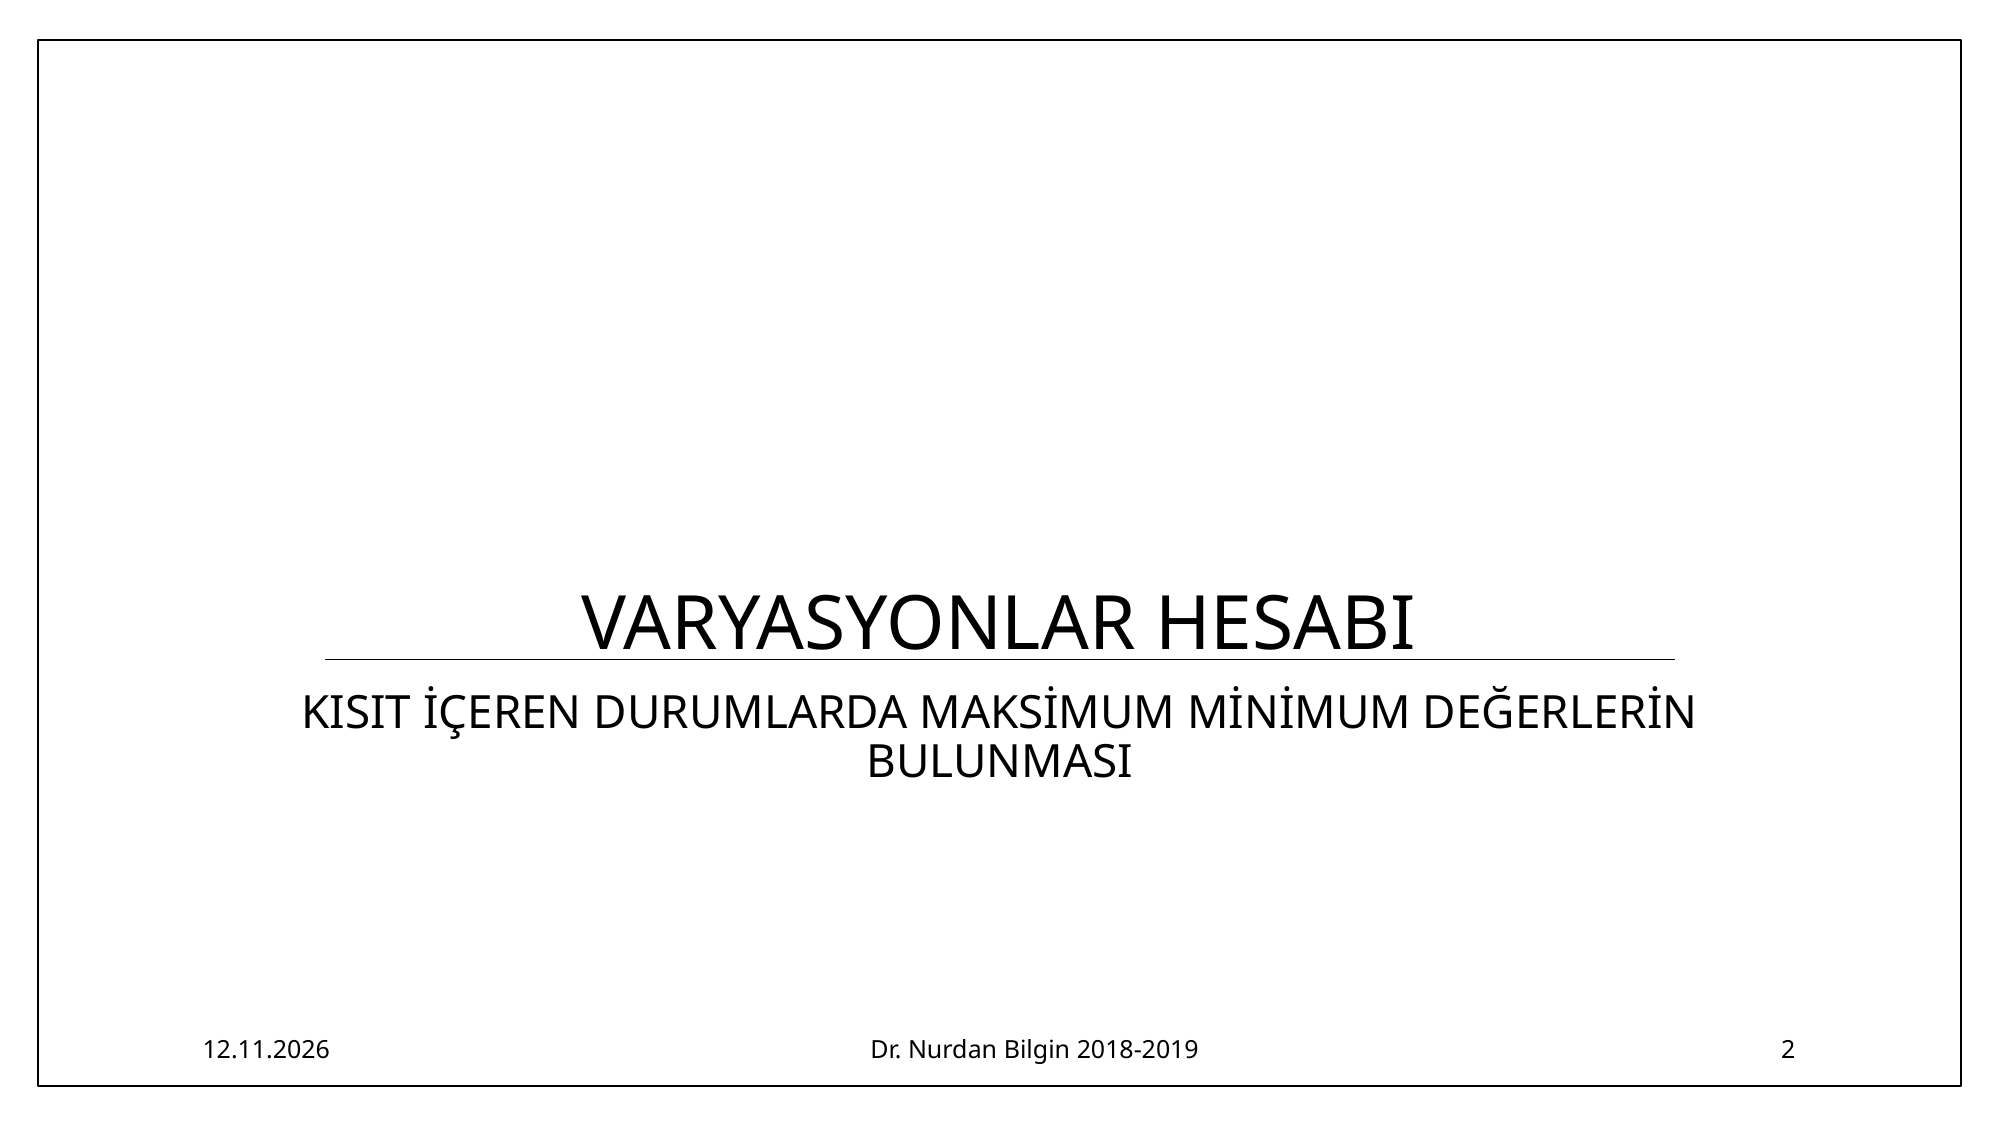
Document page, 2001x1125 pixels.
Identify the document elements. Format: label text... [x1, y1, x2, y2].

footer Dr. Nurdan Bilgin 2018-2019 [647, 1020, 1422, 1081]
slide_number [187, 1020, 570, 1081]
slide_number 2 [1530, 1020, 1811, 1081]
list KISIT İÇEREN DURUMLARDA MAKSİMUM MİNİMUM DEĞERLERİN BULUNMASI [280, 681, 1719, 906]
title Varyasyonlar Hesabı [181, 192, 1817, 673]
